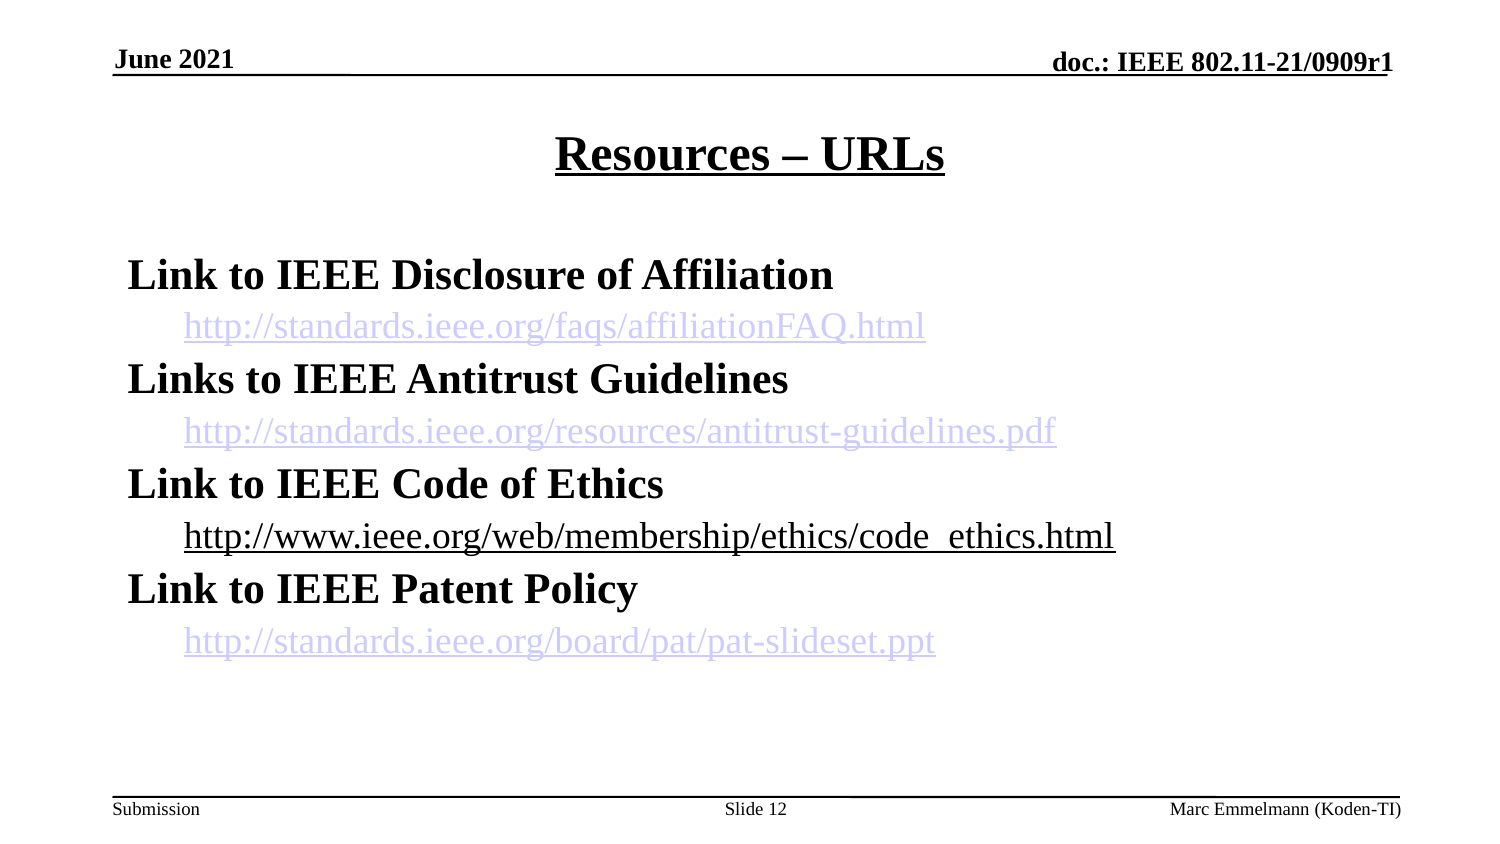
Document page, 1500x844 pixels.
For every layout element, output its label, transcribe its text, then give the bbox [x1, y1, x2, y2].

footer Marc Emmelmann (Koden-TI) [878, 796, 1402, 820]
list Link to IEEE Disclosure of Affiliation http://standards.ieee.org/faqs/affiliationFAQ.html Links to IEEE Antitrust Guidelines http://standards.ieee.org/resources/antitrust-guidelines.pdf Link to IEEE Code of Ethics http://www.ieee.org/web/membership/ethics/code_ethics.html Link to IEEE Patent Policy http://standards.ieee.org/board/pat/pat-slideset.ppt [112, 243, 1388, 751]
title Resources – URLs [112, 84, 1388, 216]
slide_number Slide 12 [712, 796, 800, 842]
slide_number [114, 40, 423, 75]
